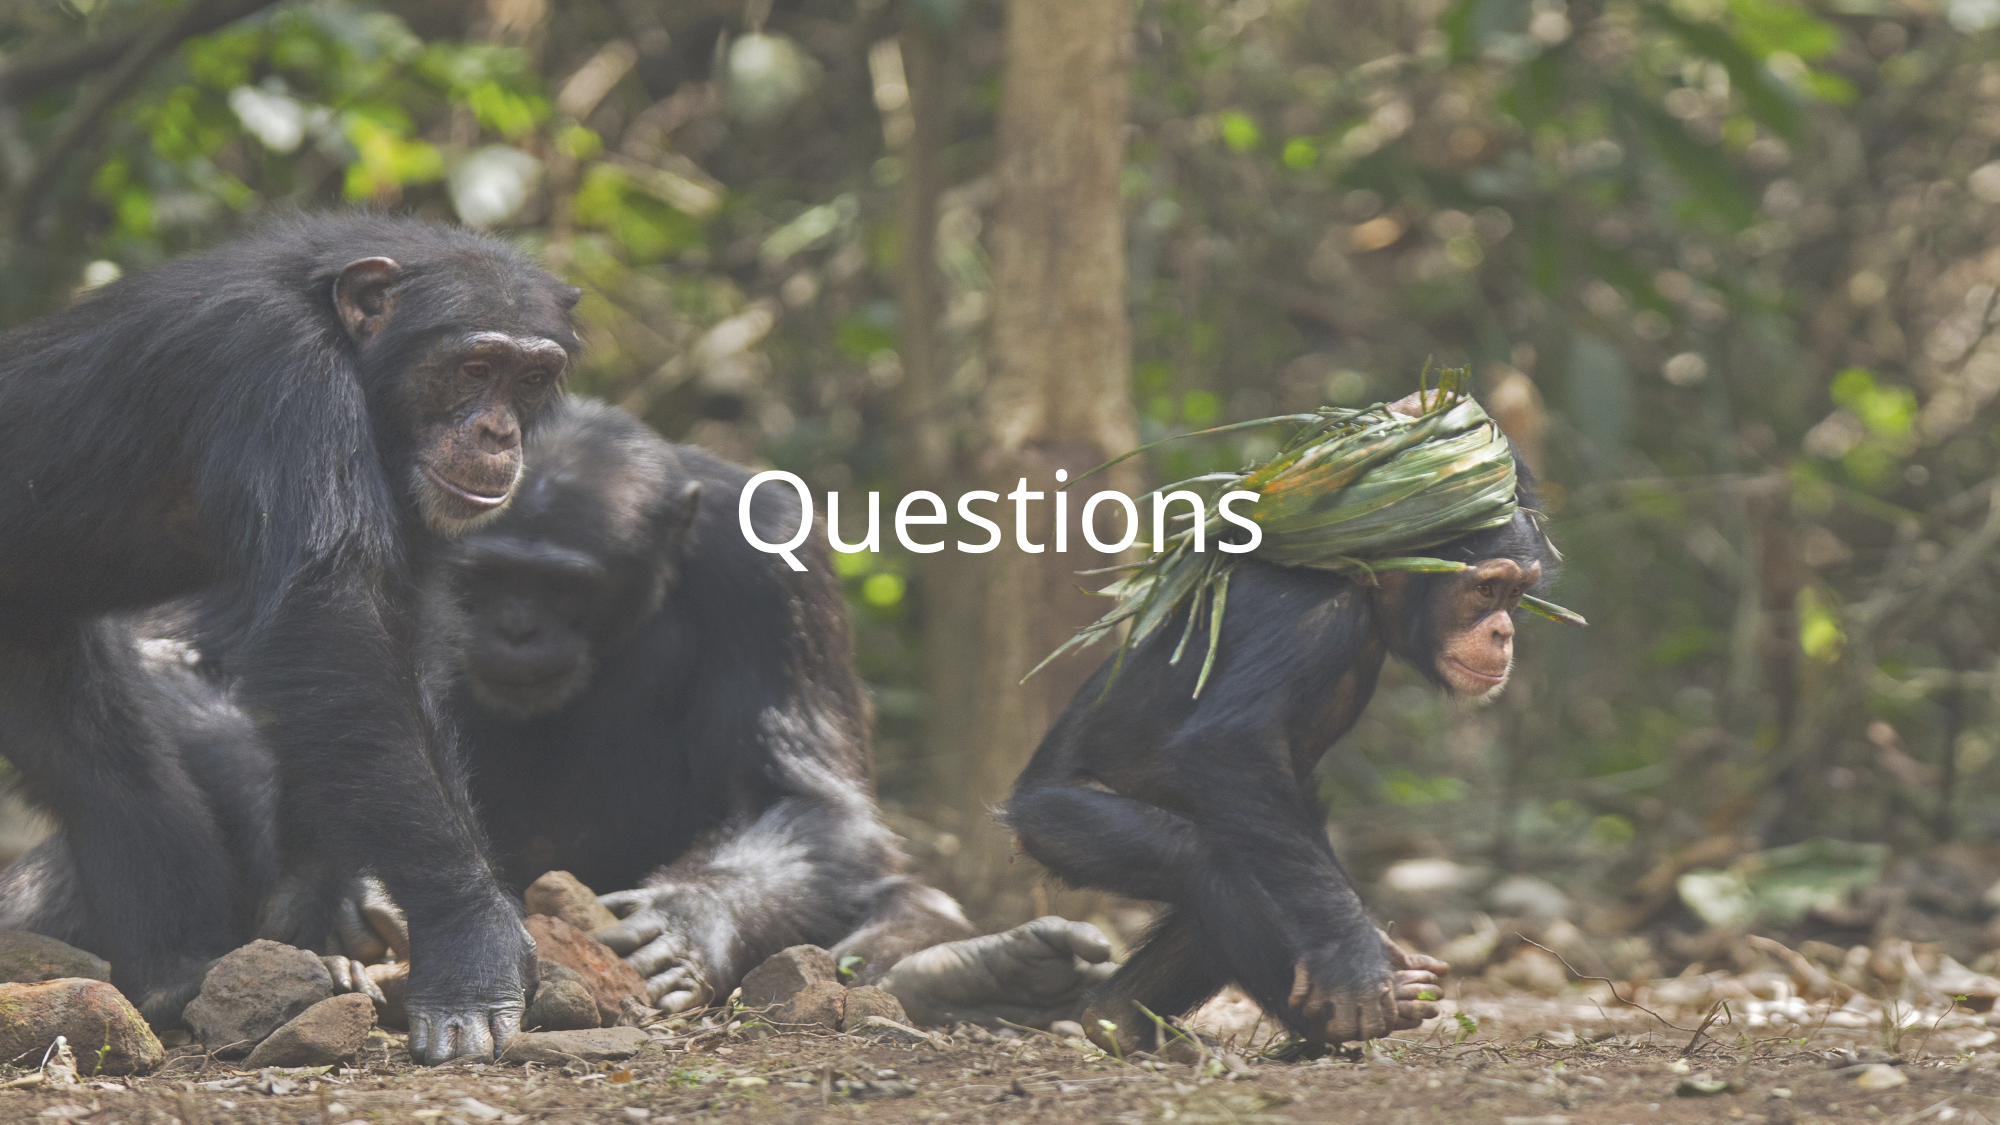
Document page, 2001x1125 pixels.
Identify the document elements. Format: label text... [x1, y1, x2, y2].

title Questions [137, 407, 1863, 625]
